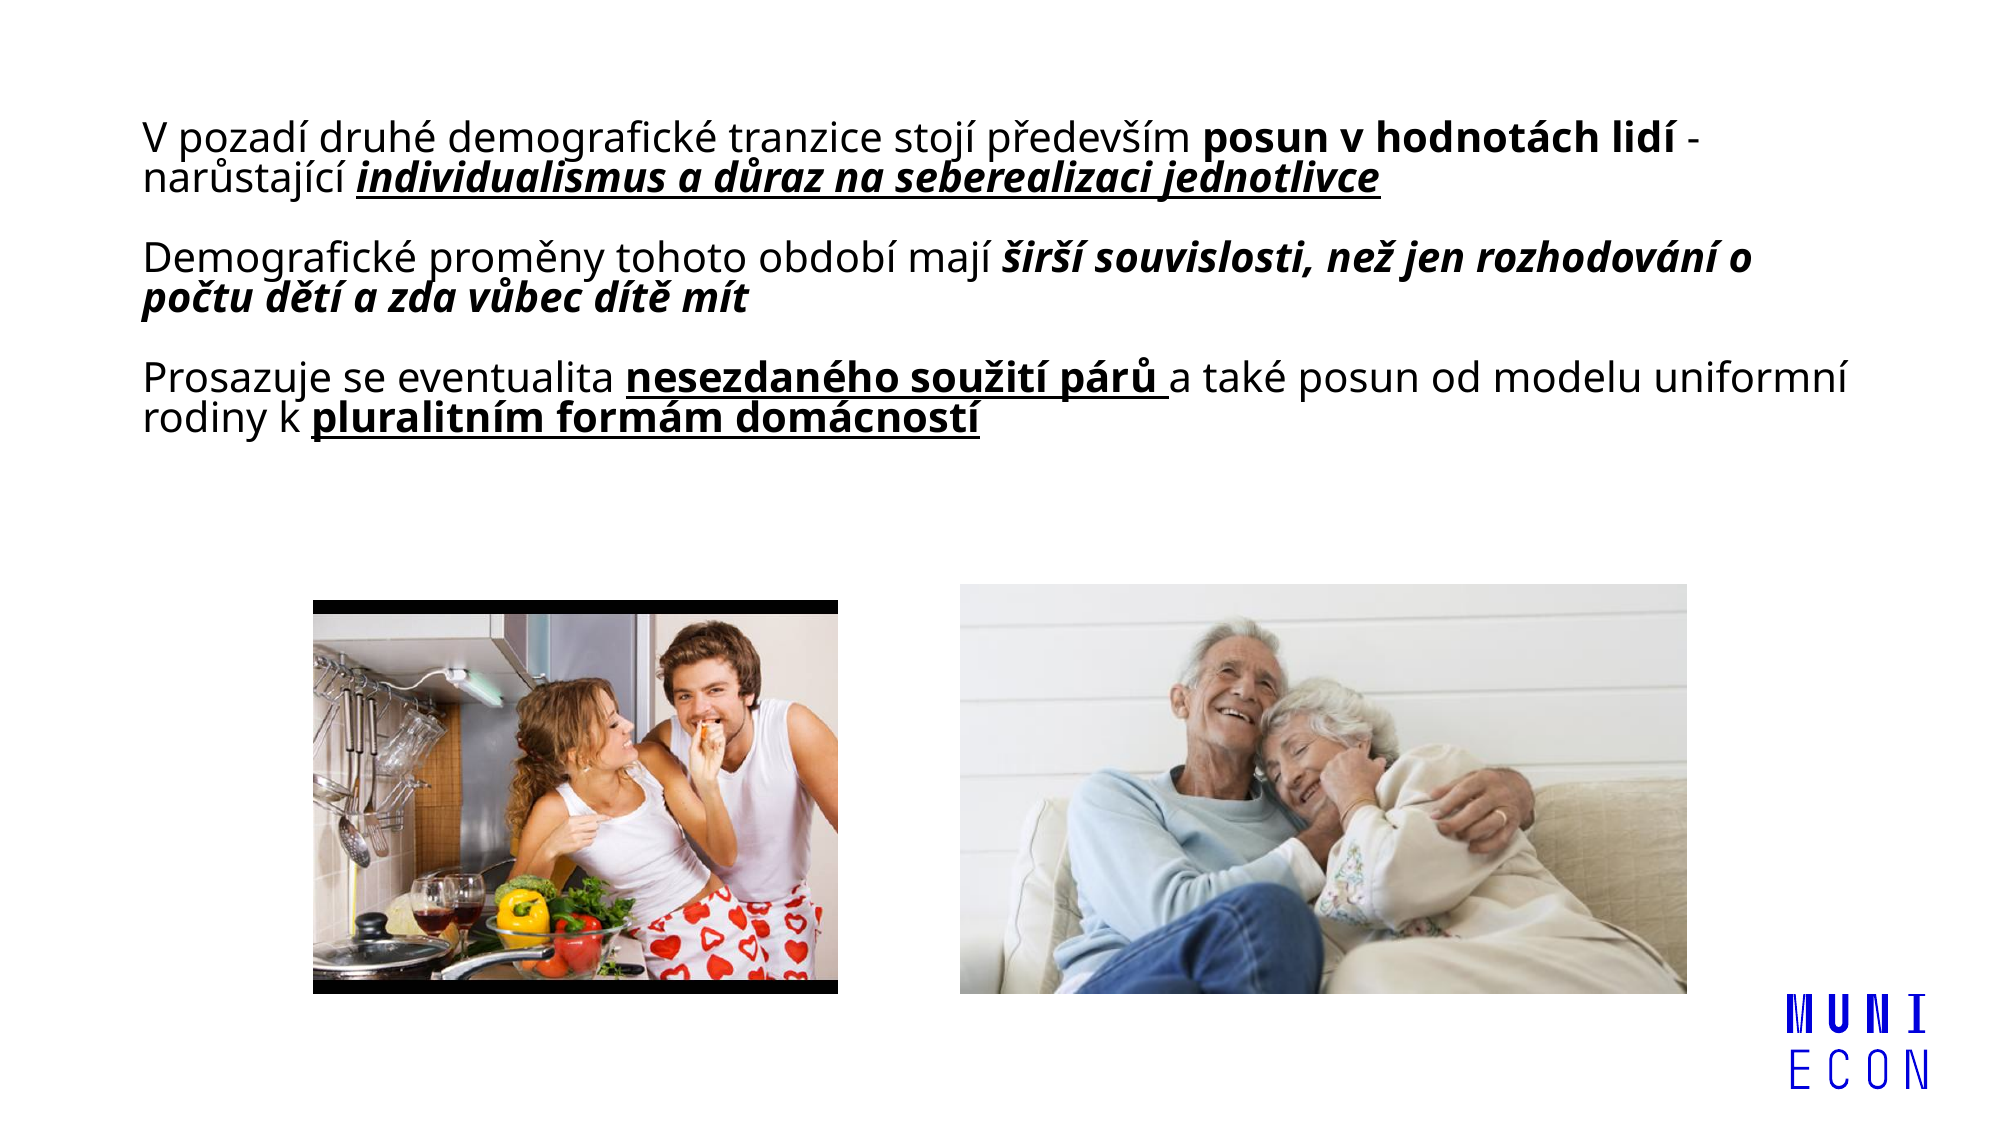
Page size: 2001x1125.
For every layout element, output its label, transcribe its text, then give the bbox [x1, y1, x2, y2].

picture [313, 600, 838, 994]
picture [959, 583, 1687, 994]
list V pozadí druhé demografické tranzice stojí především posun v hodnotách lidí - narůstající individualismus a důraz na seberealizaci jednotlivce Demografické proměny tohoto období mají širší souvislosti, než jen rozhodování o počtu dětí a zda vůbec dítě mít Prosazuje se eventualita nesezdaného soužití párů a také posun od modelu uniformní rodiny k pluralitním formám domácností [142, 31, 1863, 1094]
